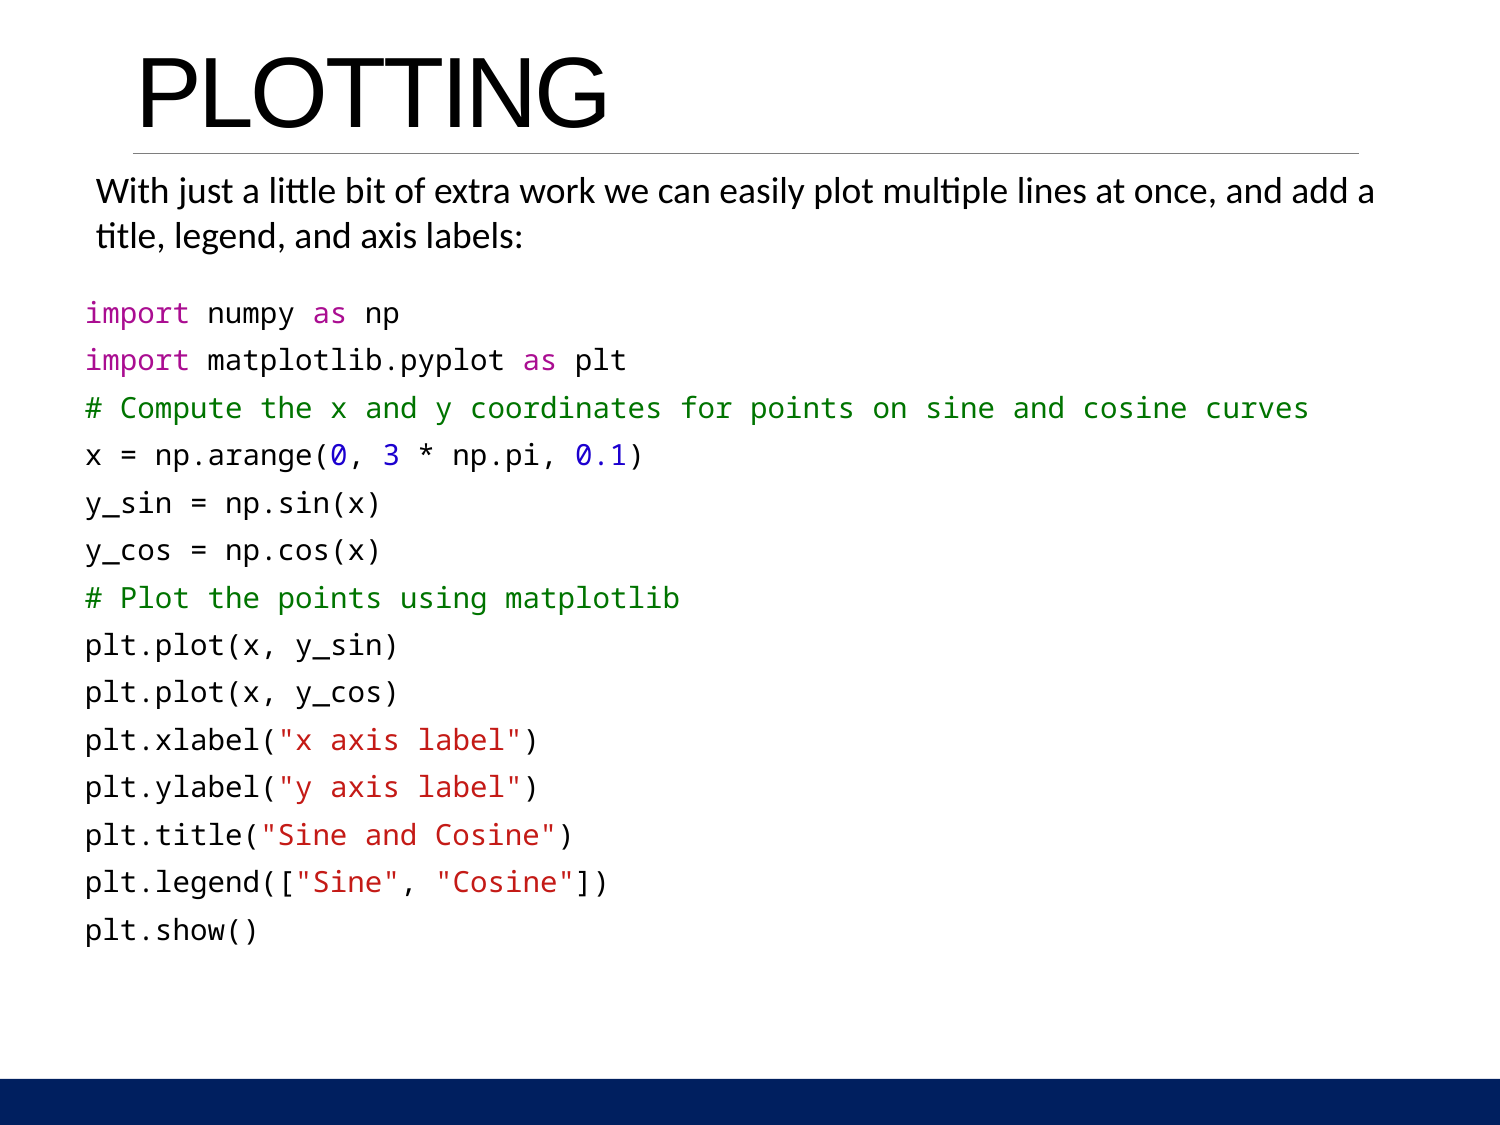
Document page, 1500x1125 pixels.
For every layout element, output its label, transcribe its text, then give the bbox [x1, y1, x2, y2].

title PLOTTING [132, 24, 1450, 158]
text_box With just a little bit of extra work we can easily plot multiple lines at once, and add a title, legend, and axis labels: [81, 158, 1450, 263]
text_box import numpy as np import matplotlib.pyplot as plt # Compute the x and y coordinates for points on sine and cosine curves x = np.arange(0, 3 * np.pi, 0.1) y_sin = np.sin(x) y_cos = np.cos(x) # Plot the points using matplotlib plt.plot(x, y_sin) plt.plot(x, y_cos) plt.xlabel("x axis label") plt.ylabel("y axis label") plt.title("Sine and Cosine") plt.legend(["Sine", "Cosine"]) plt.show() [82, 269, 1450, 947]
